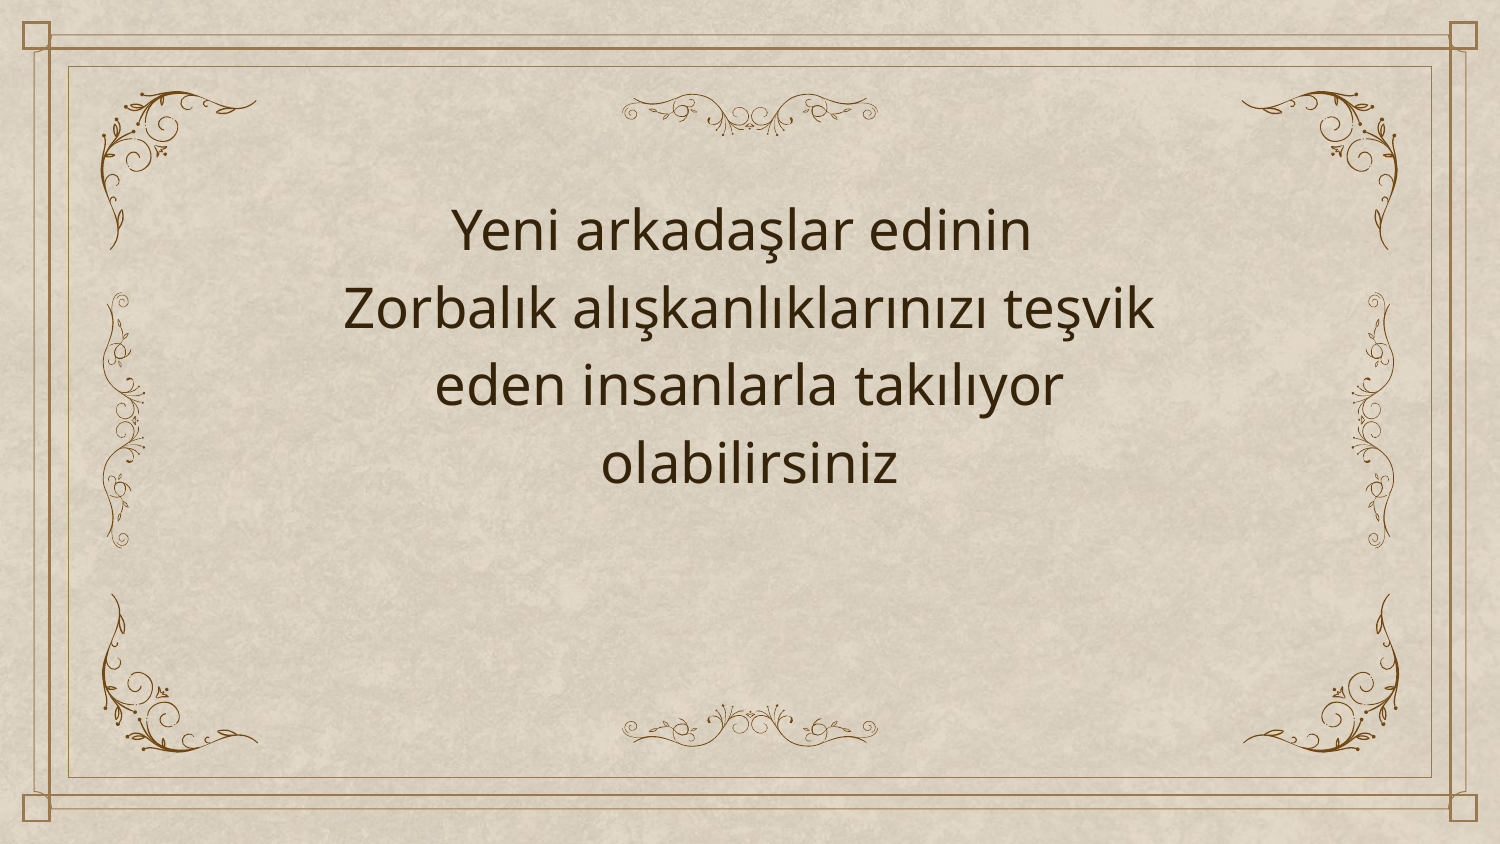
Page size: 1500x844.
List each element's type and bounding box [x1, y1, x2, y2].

text_box [92, 84, 1408, 759]
picture [0, 0, 1500, 844]
